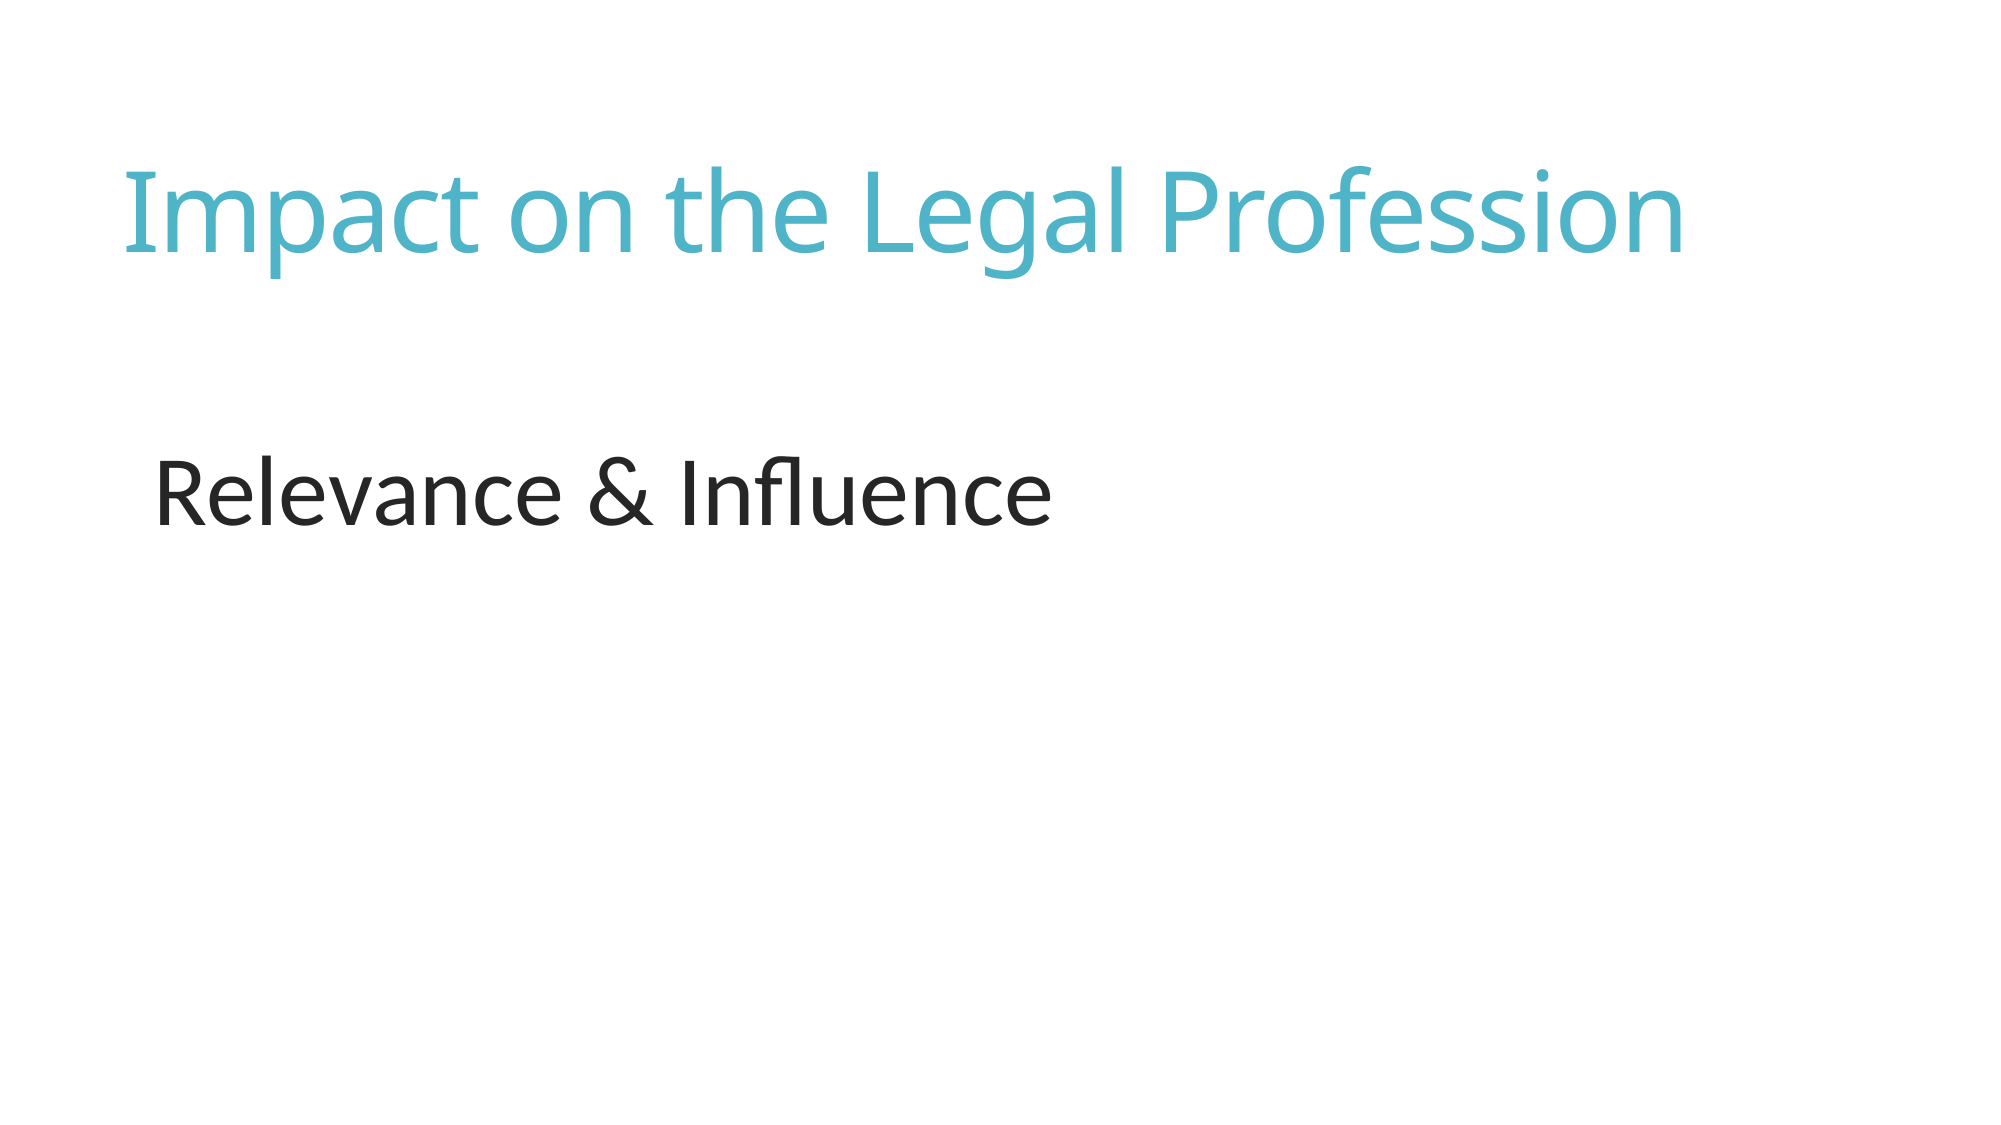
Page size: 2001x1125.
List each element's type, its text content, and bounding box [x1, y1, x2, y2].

title Impact on the Legal Profession [107, 81, 1875, 354]
list Relevance & Influence [110, 436, 1875, 1054]
